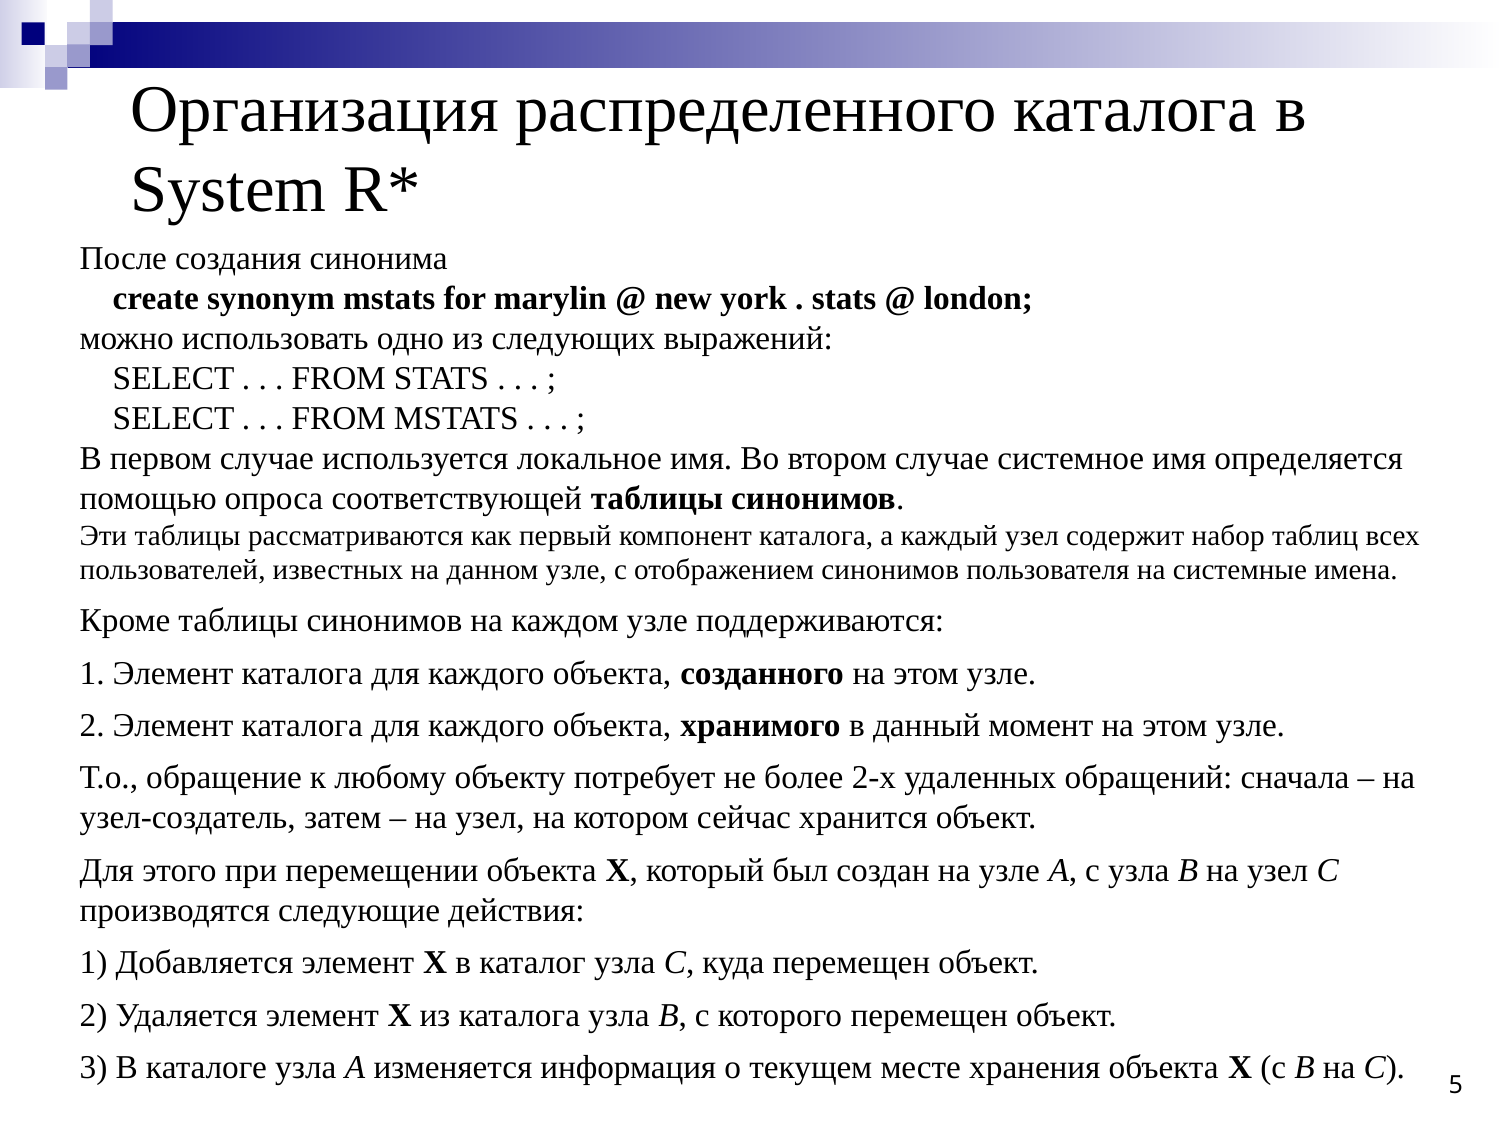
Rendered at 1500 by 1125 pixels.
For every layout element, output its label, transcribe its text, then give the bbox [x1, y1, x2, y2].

text_box Организация распределенного каталога в System R* [115, 64, 1459, 232]
text_box После создания синонима creatе synonym mstats for marylin @ new york . stats @ london; можно использовать одно из следующих выражений: SELECT . . . FROM STATS . . . ; SELECT . . . FROM MSTATS . . . ; В первом случае используется локальное имя. Во втором случае системное имя определяется помощью опроса соответствующей таблицы синонимов. Эти таблицы рассматриваются как первый компонент каталога, а каждый узел содержит набор таблиц всех пользователей, известных на данном узле, с отображением синонимов пользователя на системные имена. Кроме таблицы синонимов на каждом узле поддерживаются: 1. Элемент каталога для каждого объекта, созданного на этом узле. 2. Элемент каталога для каждого объекта, хранимого в данный момент на этом узле. Т.о., обращение к любому объекту потребует не более 2-х удаленных обращений: сначала – на узел-создатель, затем – на узел, на котором сейчас хранится объект. Для этого при перемещении объекта Х, который был создан на узле А, с узла В на узел С производятся следующие действия: 1) Добавляется элемент Х в каталог узла С, куда перемещен объект. 2) Удаляется элемент Х из каталога узла В, с которого перемещен объект. 3) В каталоге узла А изменяется информация о текущем месте хранения объекта Х (с В на С). [64, 229, 1459, 1093]
slide_number 5 [1328, 1035, 1478, 1110]
